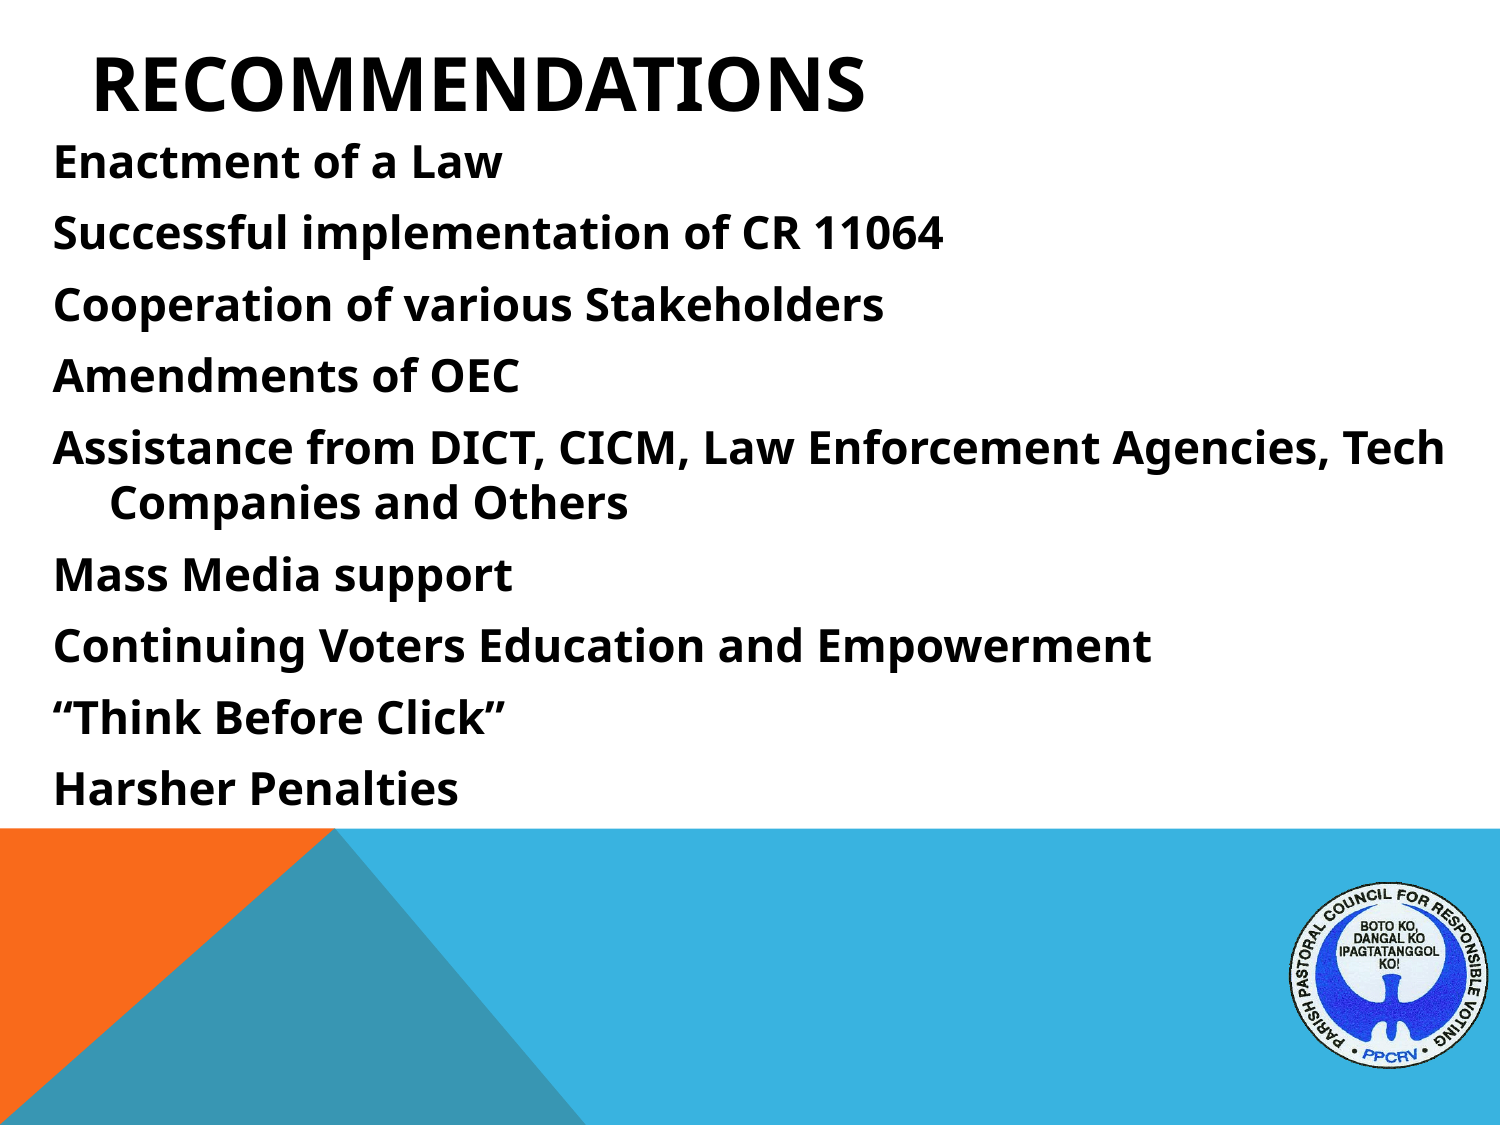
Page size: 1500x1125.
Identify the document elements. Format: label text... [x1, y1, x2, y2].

title RECOMMENDATIONS [75, 12, 1425, 125]
text_box [1285, 874, 1496, 1070]
list Enactment of a Law Successful implementation of CR 11064 Cooperation of various Stakeholders Amendments of OEC Assistance from DICT, CICM, Law Enforcement Agencies, Tech Companies and Others Mass Media support Continuing Voters Education and Empowerment “Think Before Click” Harsher Penalties [37, 125, 1475, 1105]
